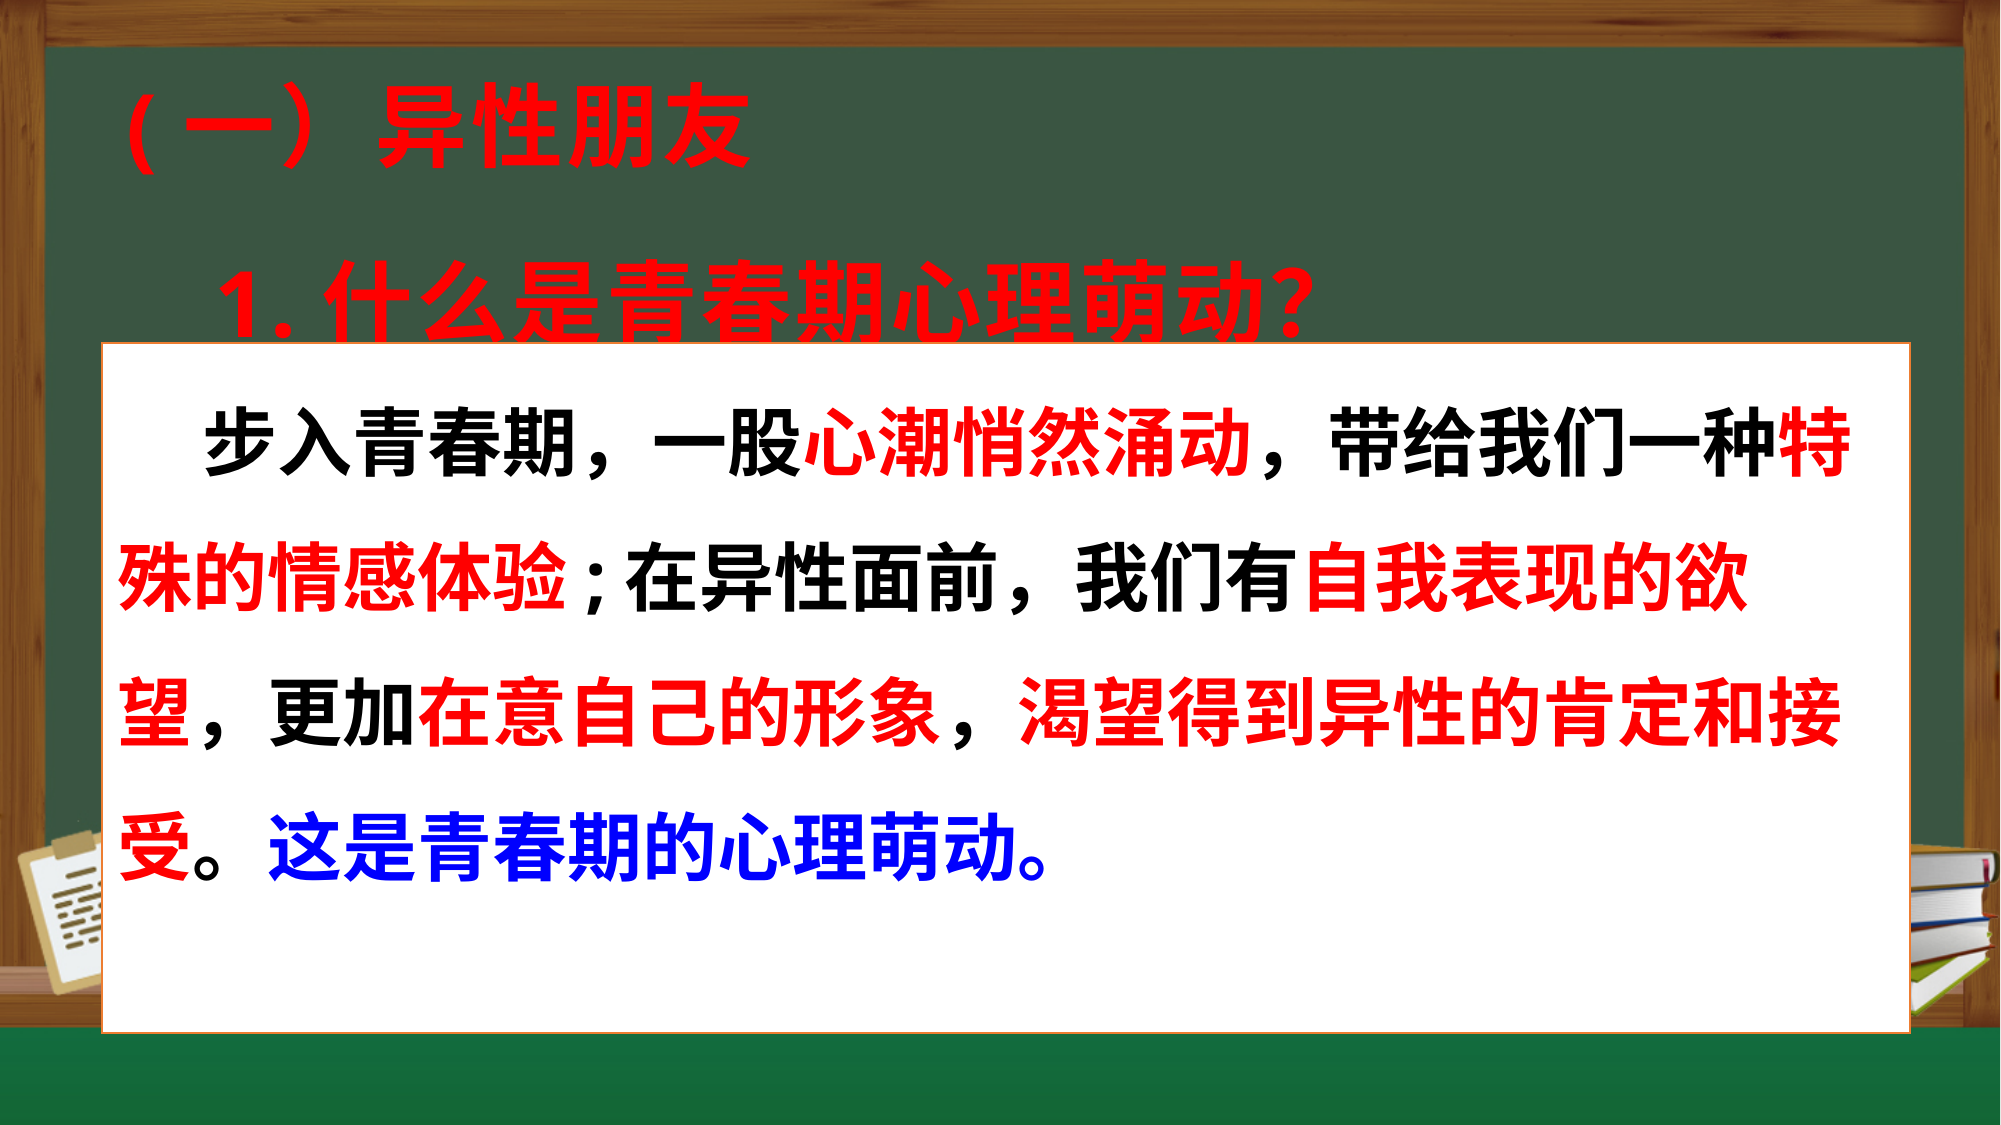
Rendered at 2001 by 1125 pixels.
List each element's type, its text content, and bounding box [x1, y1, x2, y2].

list 1.什么是青春期心理萌动？ [107, 212, 1888, 342]
text_box 步入青春期，一股心潮悄然涌动，带给我们一种特殊的情感体验;在异性面前，我们有自我表现的欲望，更加在意自己的形象，渴望得到异性的肯定和接受。这是青春期的心理萌动。 [101, 342, 1911, 1034]
picture [0, 0, 2001, 1125]
list 1.什么是青春期心理萌动？ [107, 1034, 1888, 1040]
title (一）异性朋友 [109, 70, 1891, 178]
